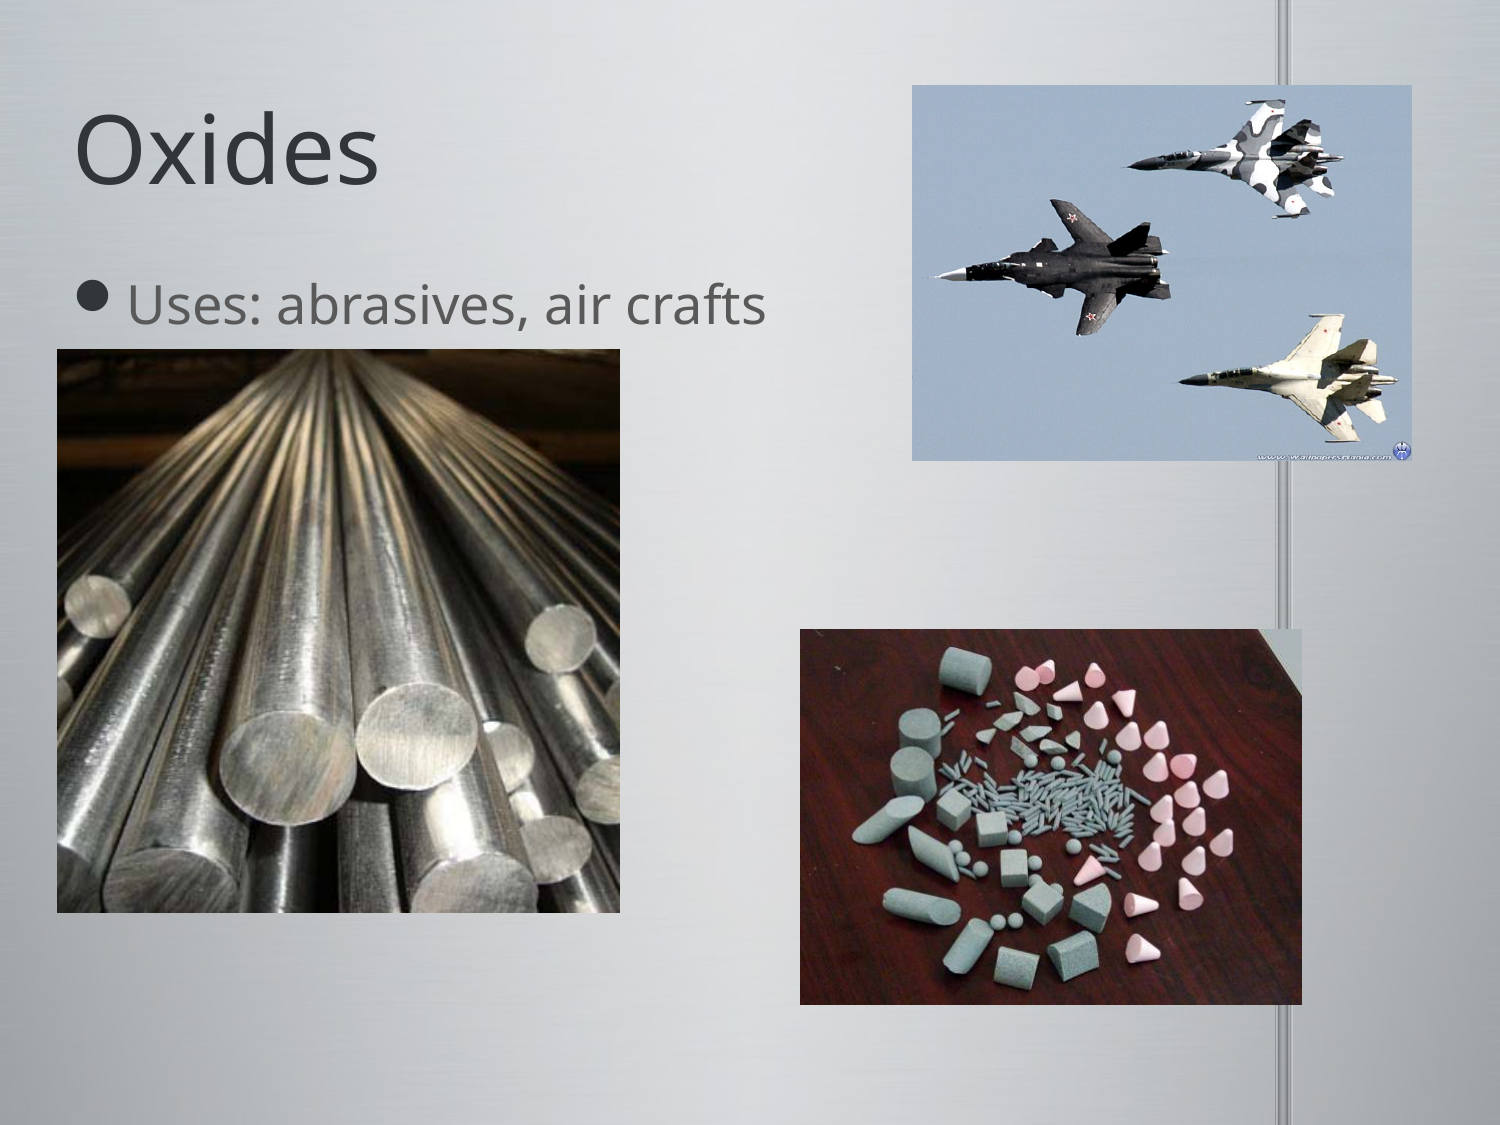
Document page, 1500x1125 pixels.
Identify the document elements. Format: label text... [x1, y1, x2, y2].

list Uses: abrasives, air crafts [57, 262, 1220, 1005]
title Oxides [57, 86, 909, 207]
picture [0, 0, 1500, 1125]
